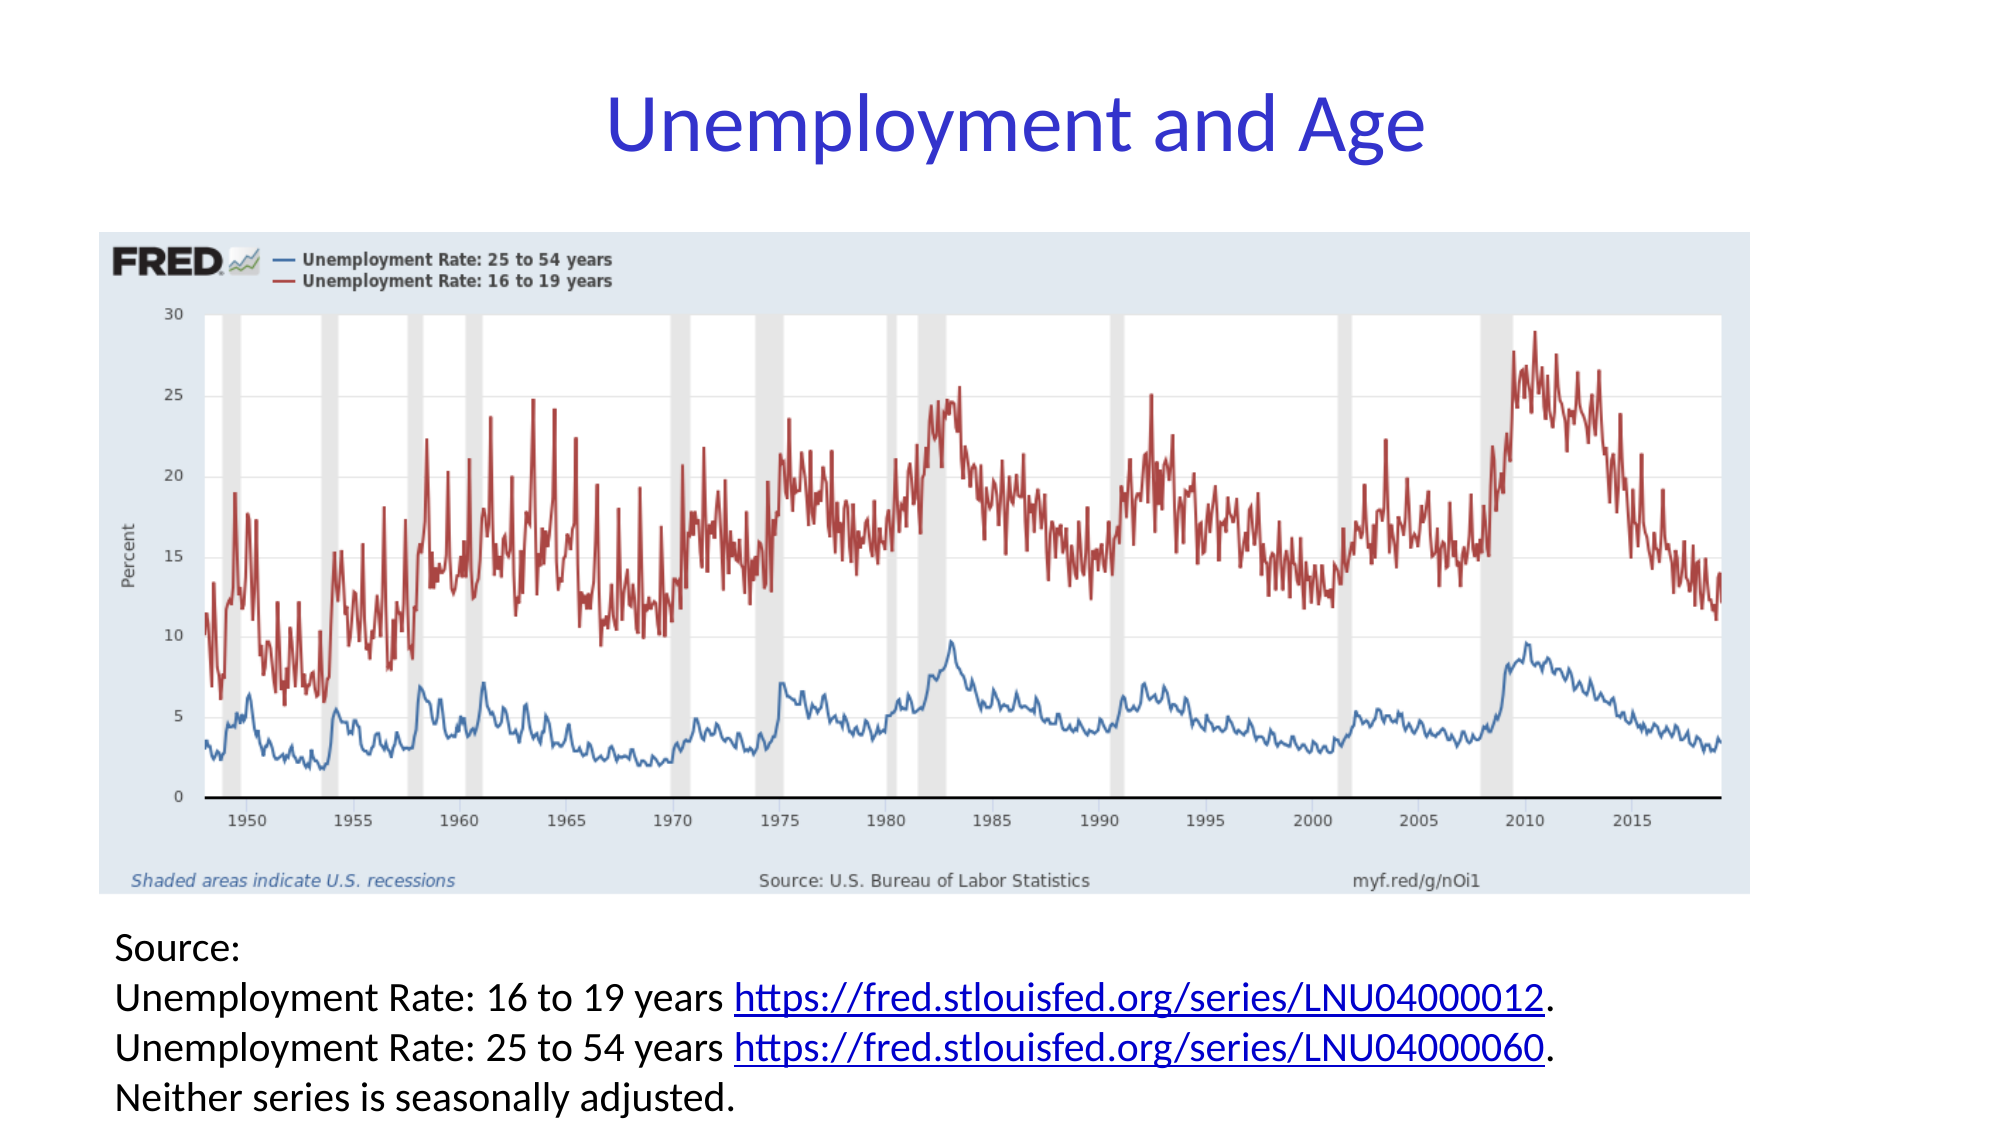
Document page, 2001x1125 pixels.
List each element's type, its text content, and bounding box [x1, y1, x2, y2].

title Unemployment and Age [99, 24, 1934, 225]
picture [99, 232, 1751, 897]
text_box Source: Unemployment Rate: 16 to 19 years https://fred.stlouisfed.org/series/LNU04000012. Unemployment Rate: 25 to 54 years https://fred.stlouisfed.org/series/LNU04000060. Neither series is seasonally adjusted. [99, 912, 1679, 1125]
